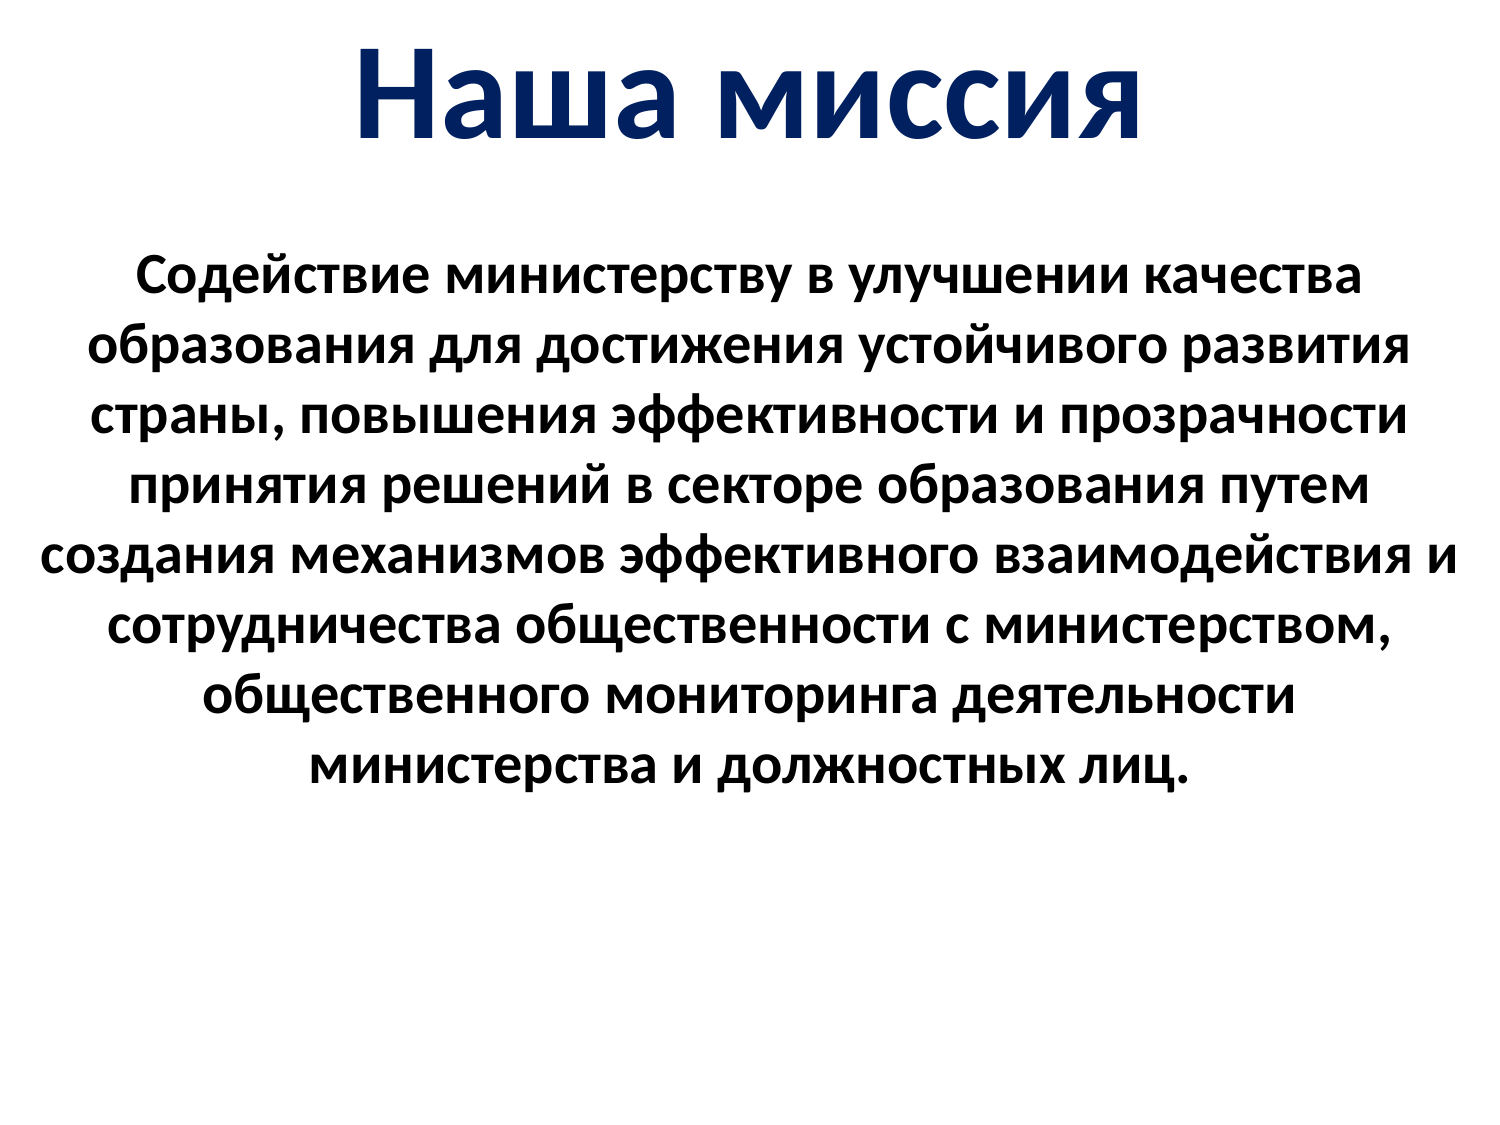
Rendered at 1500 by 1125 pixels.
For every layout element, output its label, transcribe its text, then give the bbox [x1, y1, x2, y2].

title Наша миссия Содействие министерству в улучшении качества образования для достижения устойчивого развития страны, повышения эффективности и прозрачности принятия решений в секторе образования путем создания механизмов эффективного взаимодействия и сотрудничества общественности с министерством, общественного мониторинга деятельности министерства и должностных лиц. [0, 0, 1500, 874]
